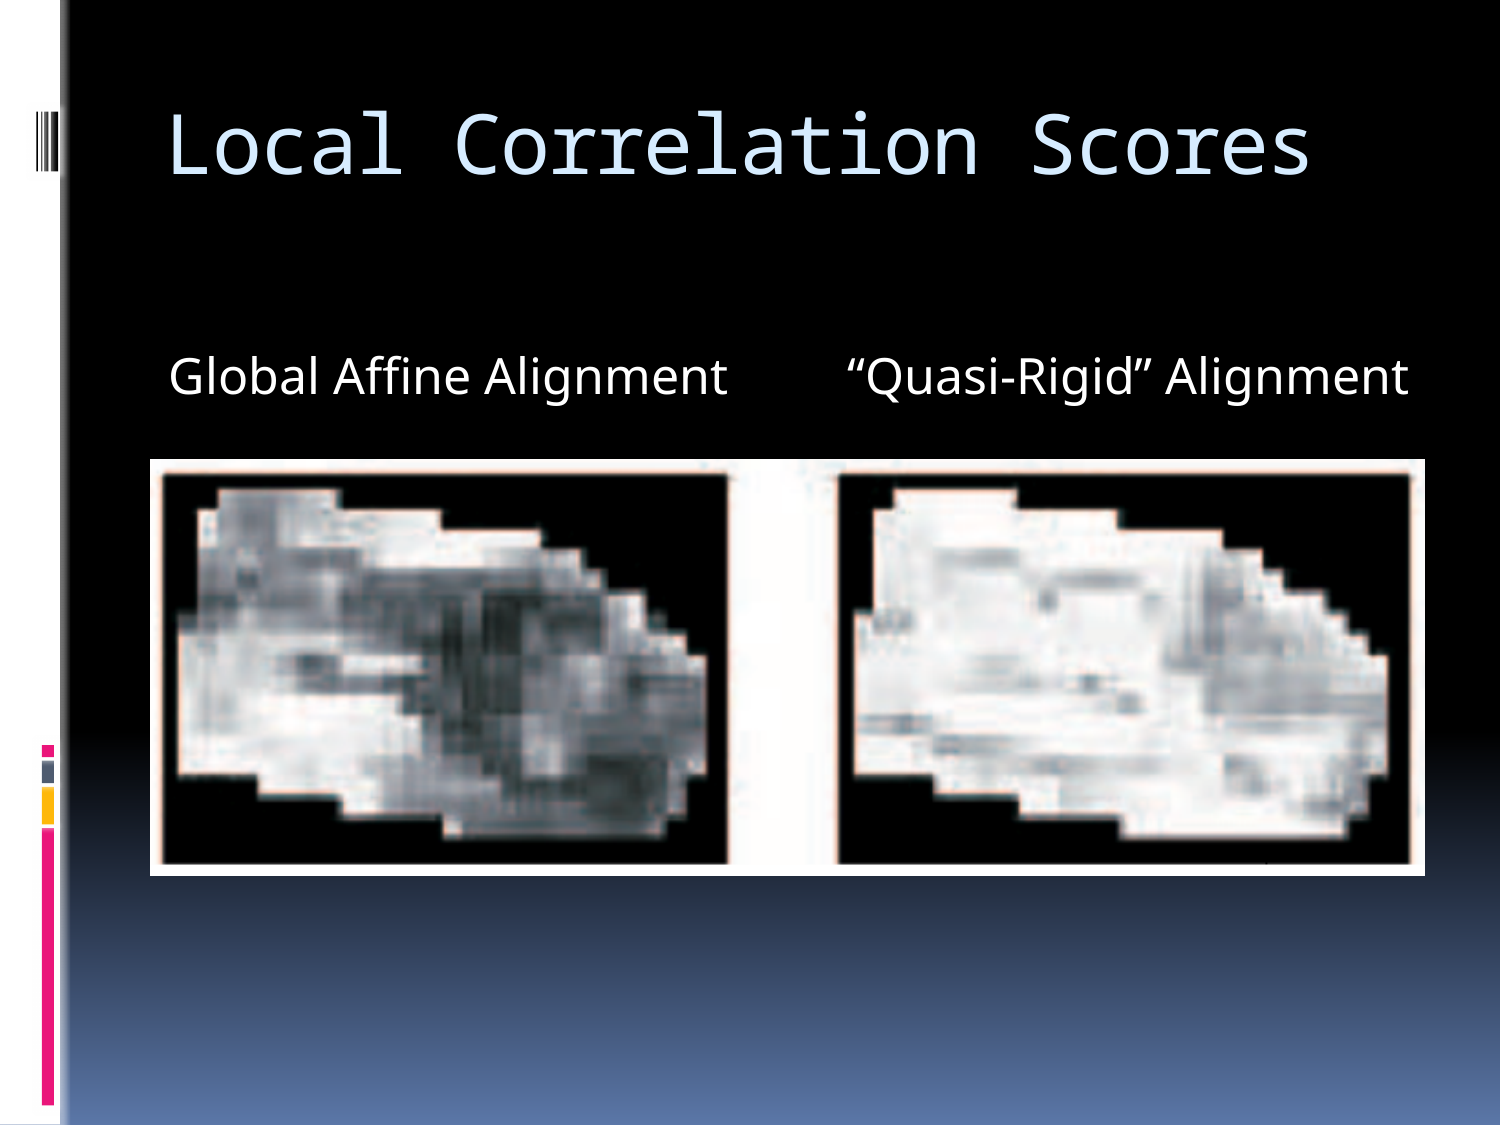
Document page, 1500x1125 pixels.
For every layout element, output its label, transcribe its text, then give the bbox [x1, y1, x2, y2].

title Local Correlation Scores [150, 83, 1425, 234]
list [149, 292, 1426, 1043]
